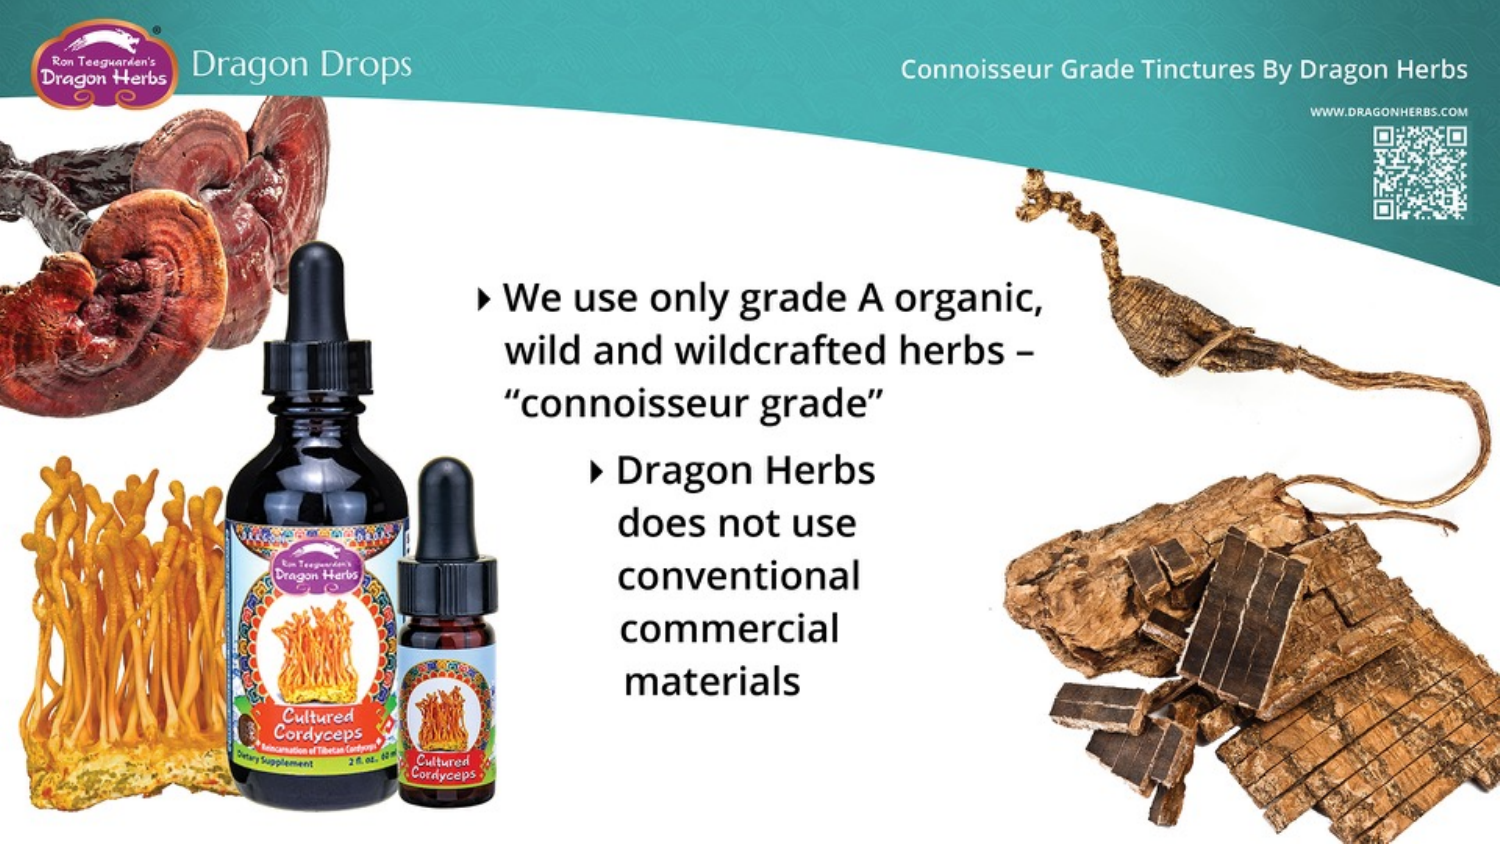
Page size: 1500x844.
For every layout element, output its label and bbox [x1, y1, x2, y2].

list [0, 0, 1500, 844]
